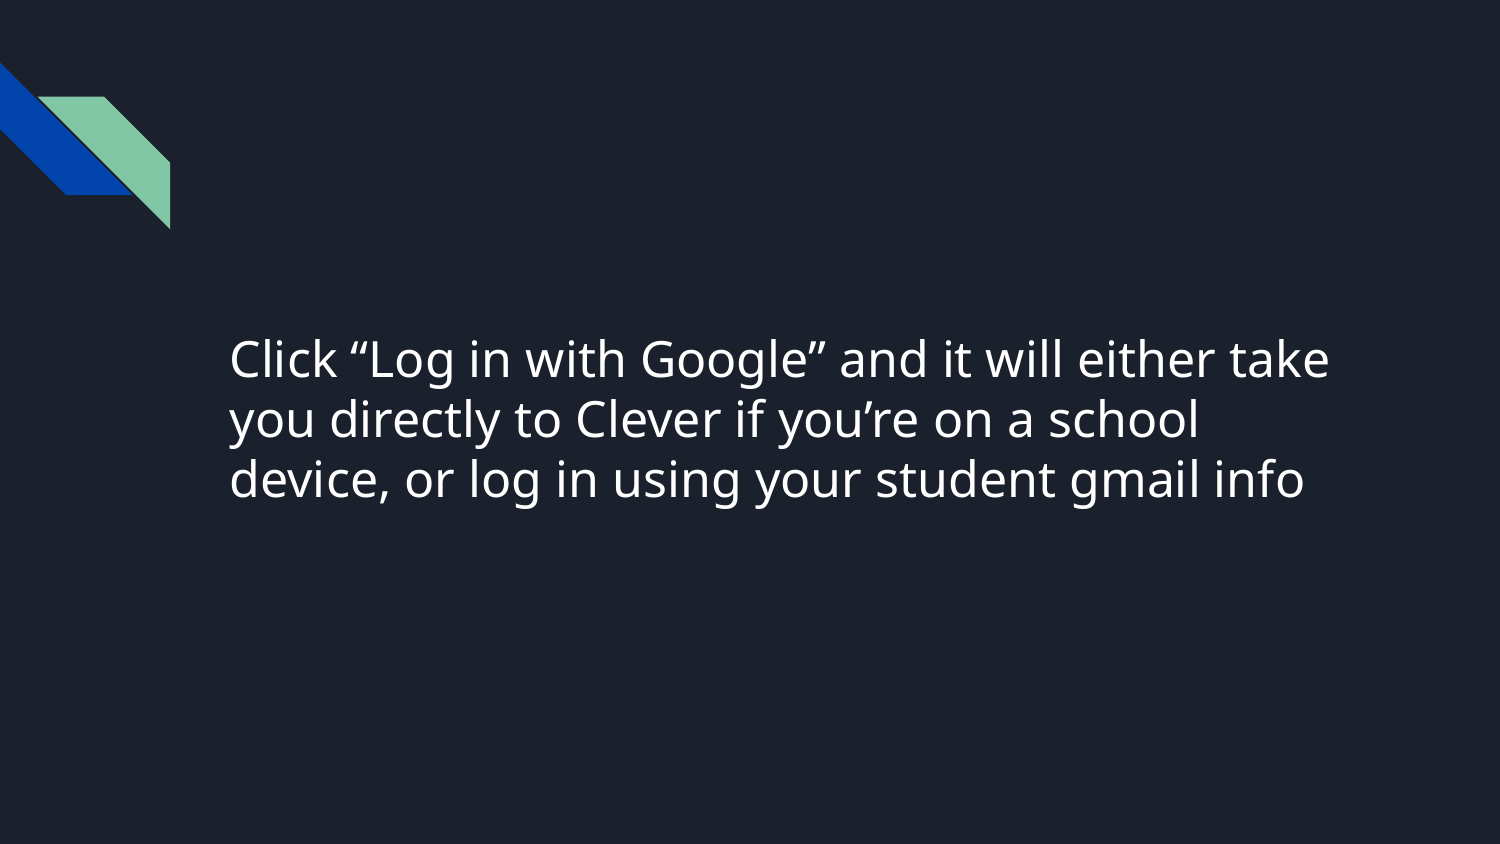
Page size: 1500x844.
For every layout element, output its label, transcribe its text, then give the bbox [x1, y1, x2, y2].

title Click “Log in with Google” and it will either take you directly to Clever if you’re on a school device, or log in using your student gmail info [214, 312, 1370, 463]
